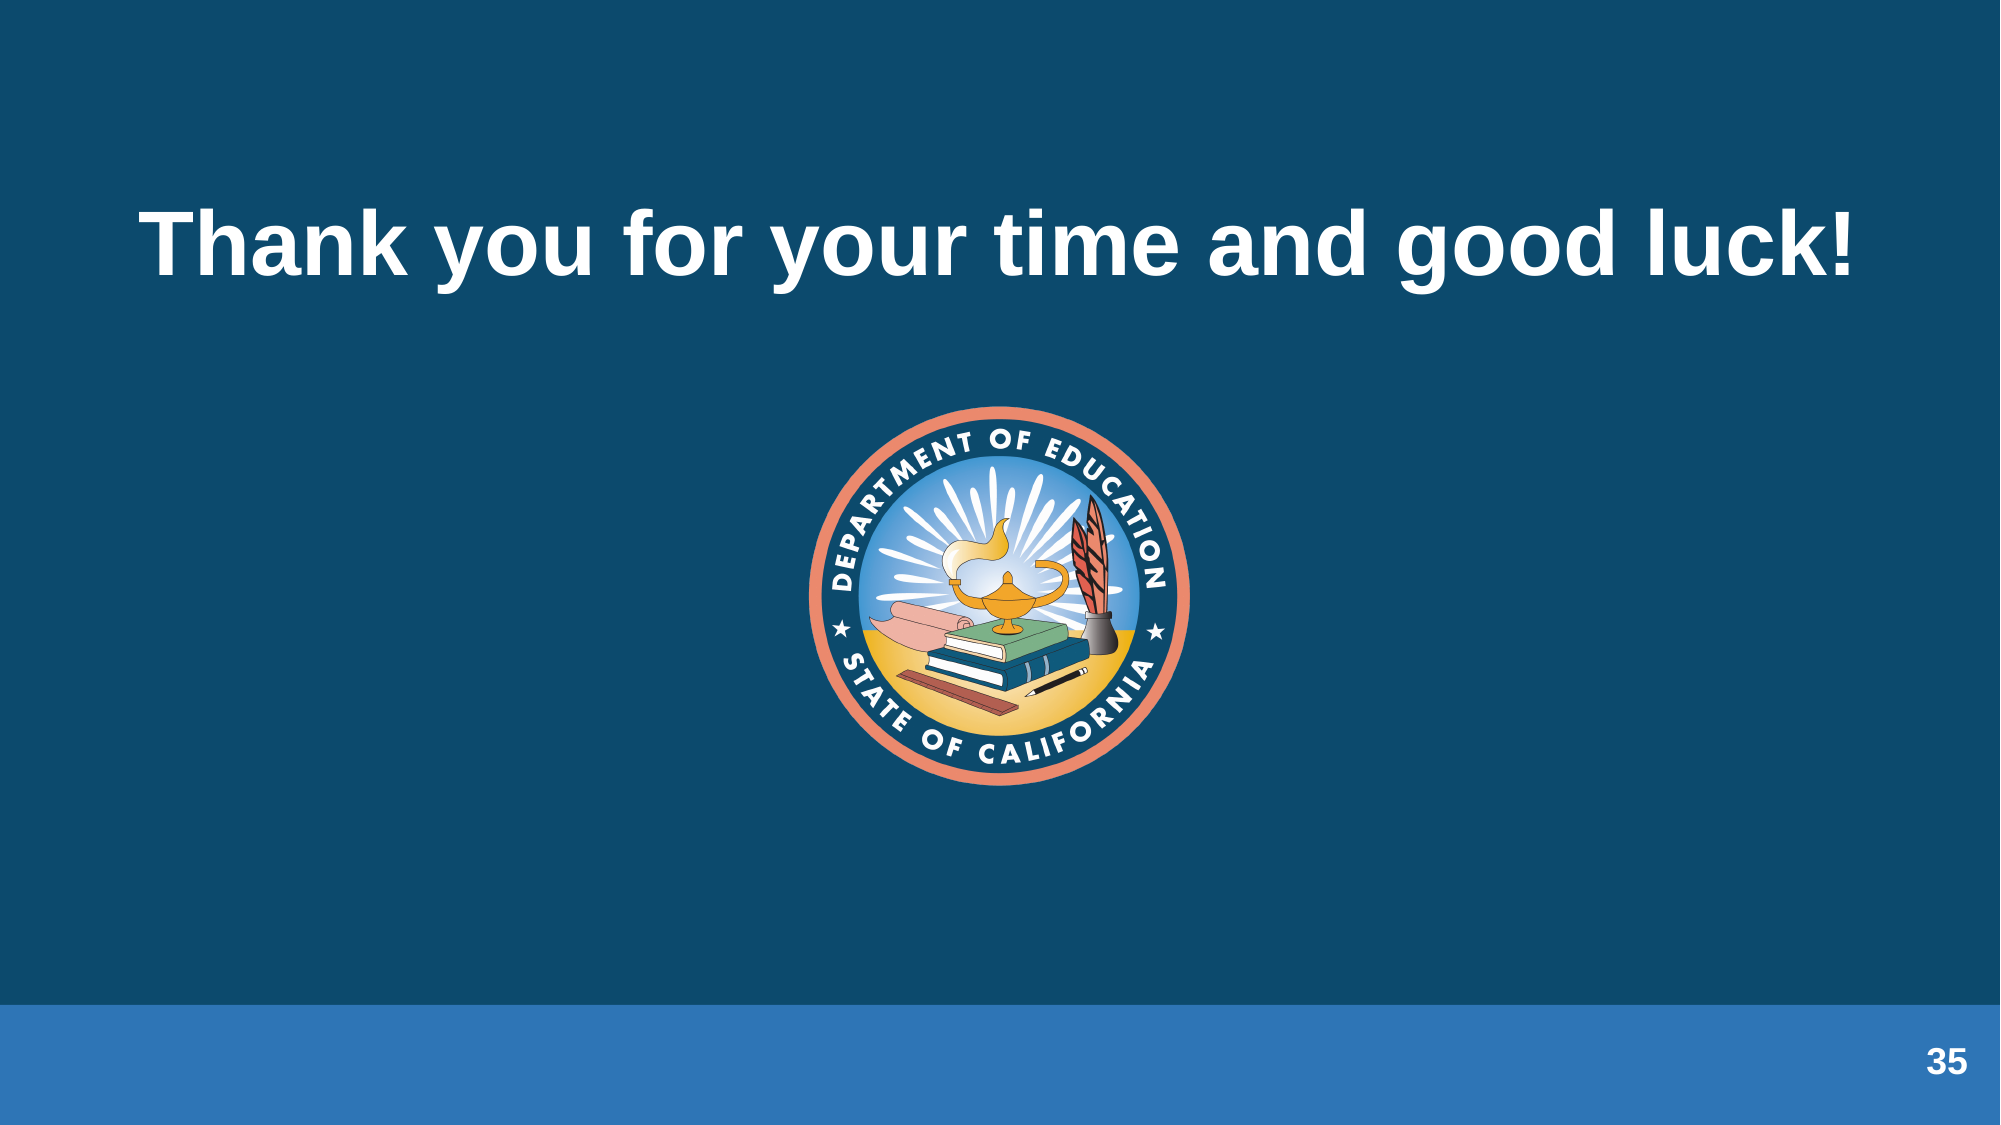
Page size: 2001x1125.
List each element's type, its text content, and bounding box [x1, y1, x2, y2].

picture [806, 401, 1194, 792]
title Thank you for your time and good luck! [24, 136, 1975, 354]
text_box 35 [1911, 1029, 2000, 1103]
